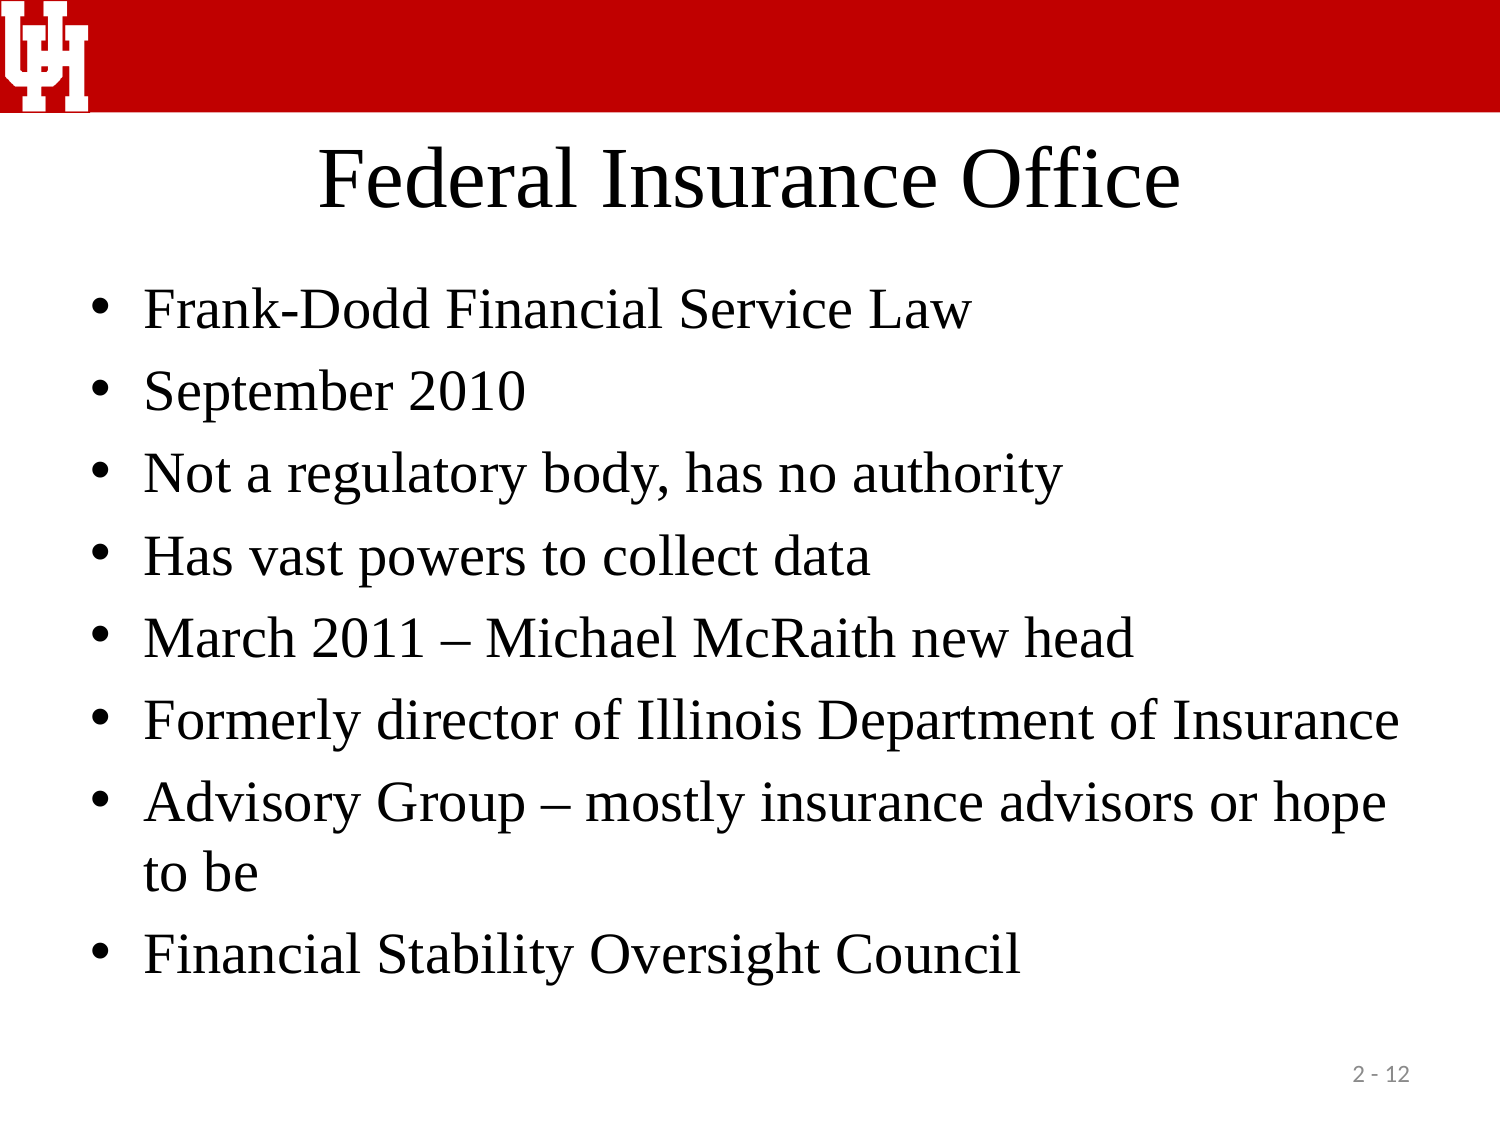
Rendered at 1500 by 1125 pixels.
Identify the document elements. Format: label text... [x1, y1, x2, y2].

title Federal Insurance Office [75, 112, 1425, 233]
picture [0, 0, 91, 113]
slide_number 2 - 12 [1074, 1042, 1425, 1103]
list Frank-Dodd Financial Service Law September 2010 Not a regulatory body, has no authority Has vast powers to collect data March 2011 – Michael McRaith new head Formerly director of Illinois Department of Insurance Advisory Group – mostly insurance advisors or hope to be Financial Stability Oversight Council [75, 262, 1425, 1005]
